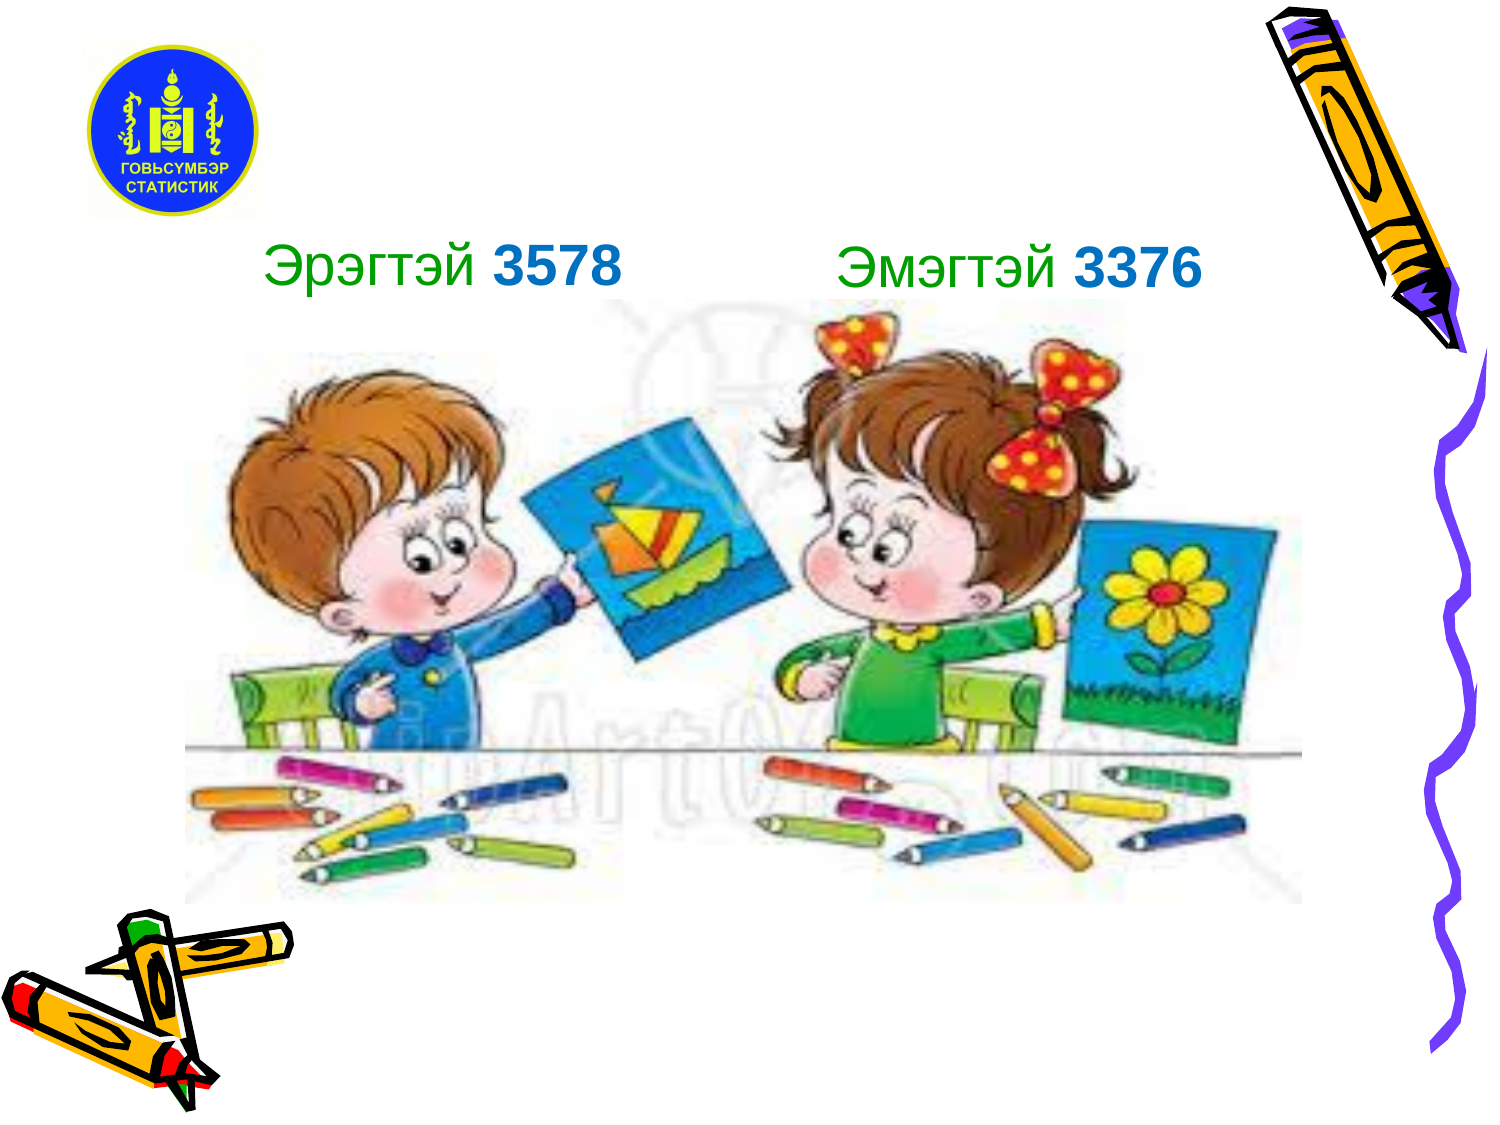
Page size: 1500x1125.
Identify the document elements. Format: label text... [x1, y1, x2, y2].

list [185, 299, 1302, 904]
text_box Эмэгтэй 3376 [821, 217, 1230, 298]
text_box Эрэгтэй 3578 [247, 219, 657, 298]
picture [82, 39, 263, 220]
